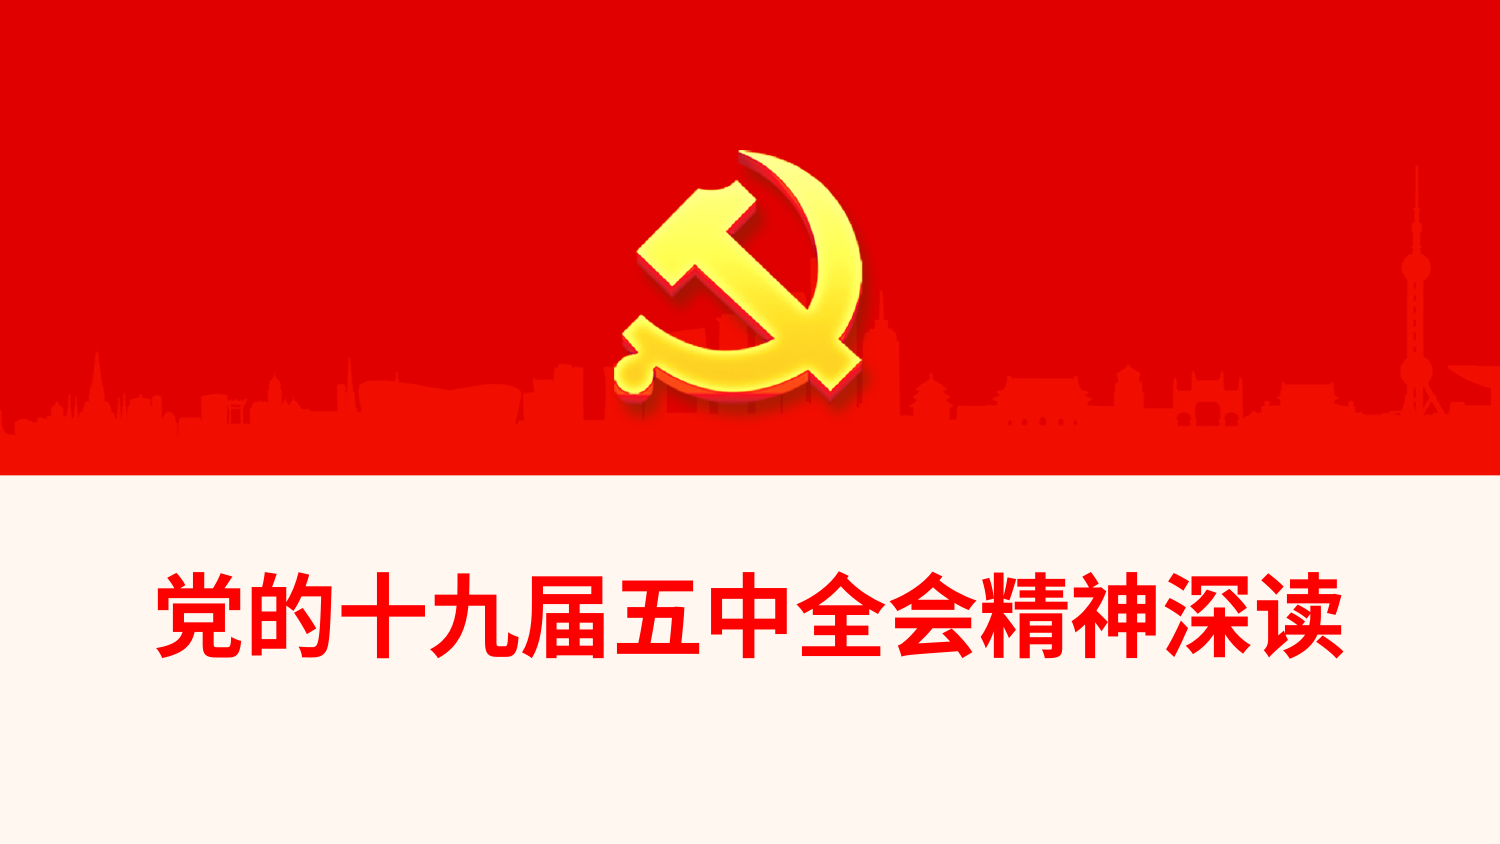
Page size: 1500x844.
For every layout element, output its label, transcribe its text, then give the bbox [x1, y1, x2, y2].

picture [0, 0, 1500, 474]
text_box [0, 474, 1500, 844]
text_box 党的十九届五中全会精神深读 [138, 551, 1362, 676]
